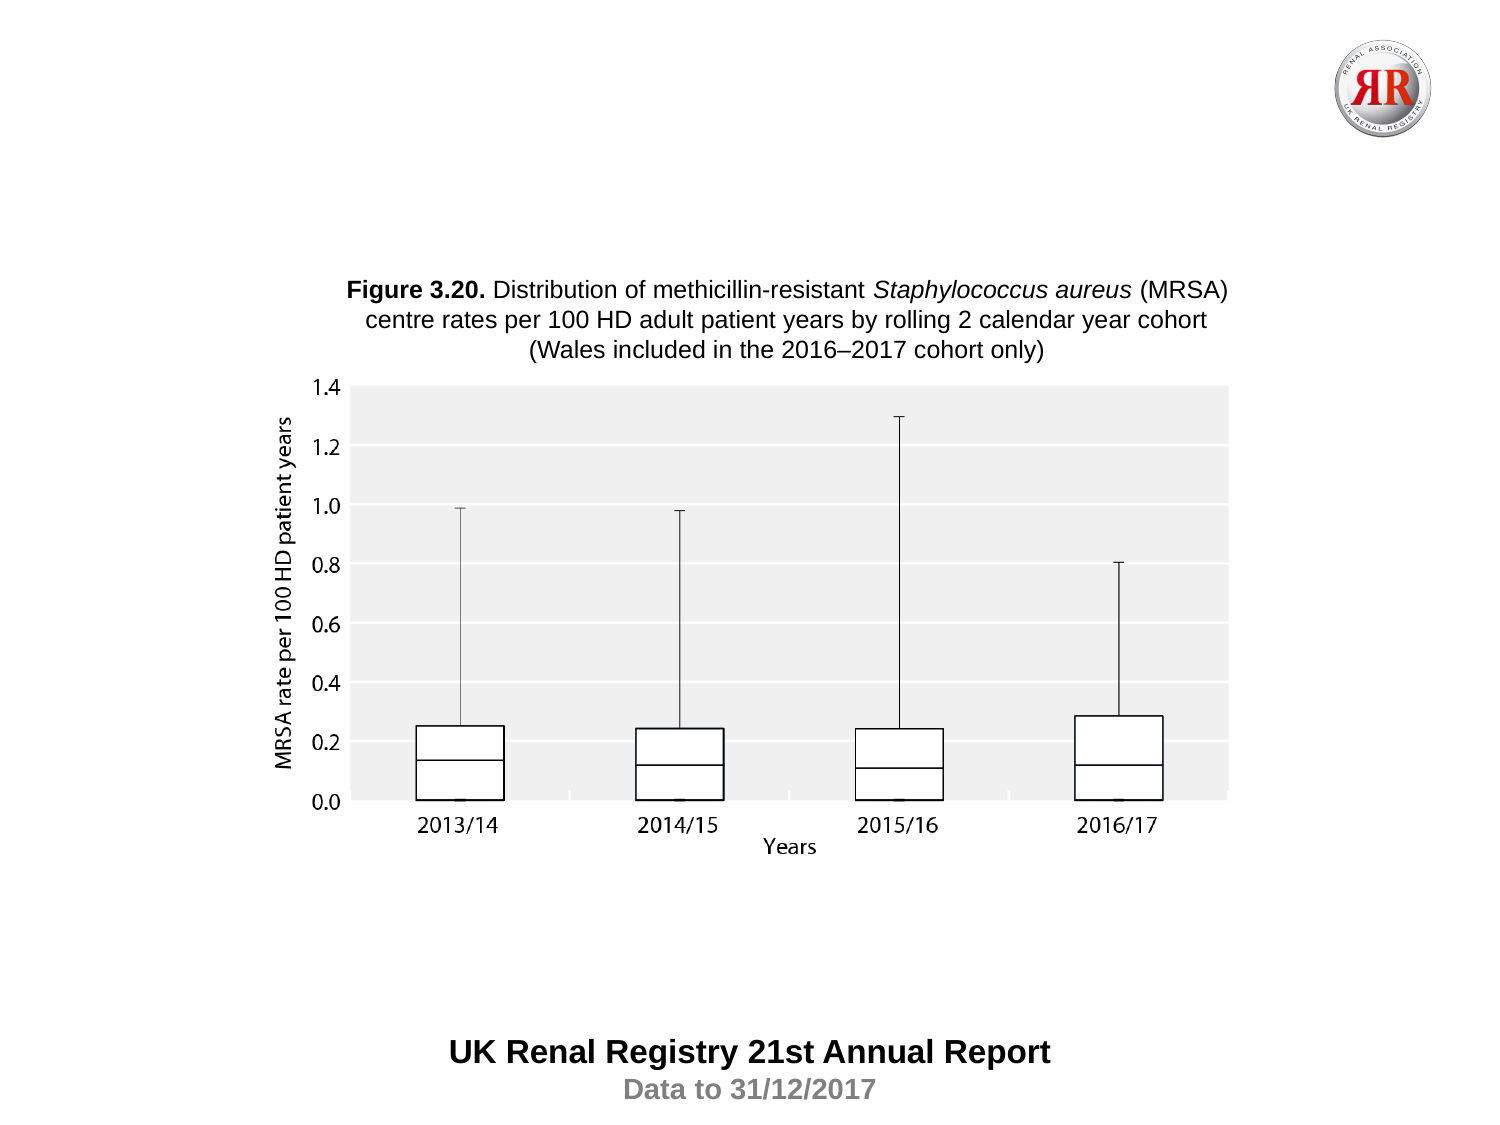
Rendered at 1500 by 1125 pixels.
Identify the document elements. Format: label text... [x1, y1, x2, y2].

picture [1328, 30, 1440, 150]
text_box UK Renal Registry 21st Annual Report Data to 31/12/2017 [433, 1023, 1067, 1113]
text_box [270, 265, 1251, 860]
